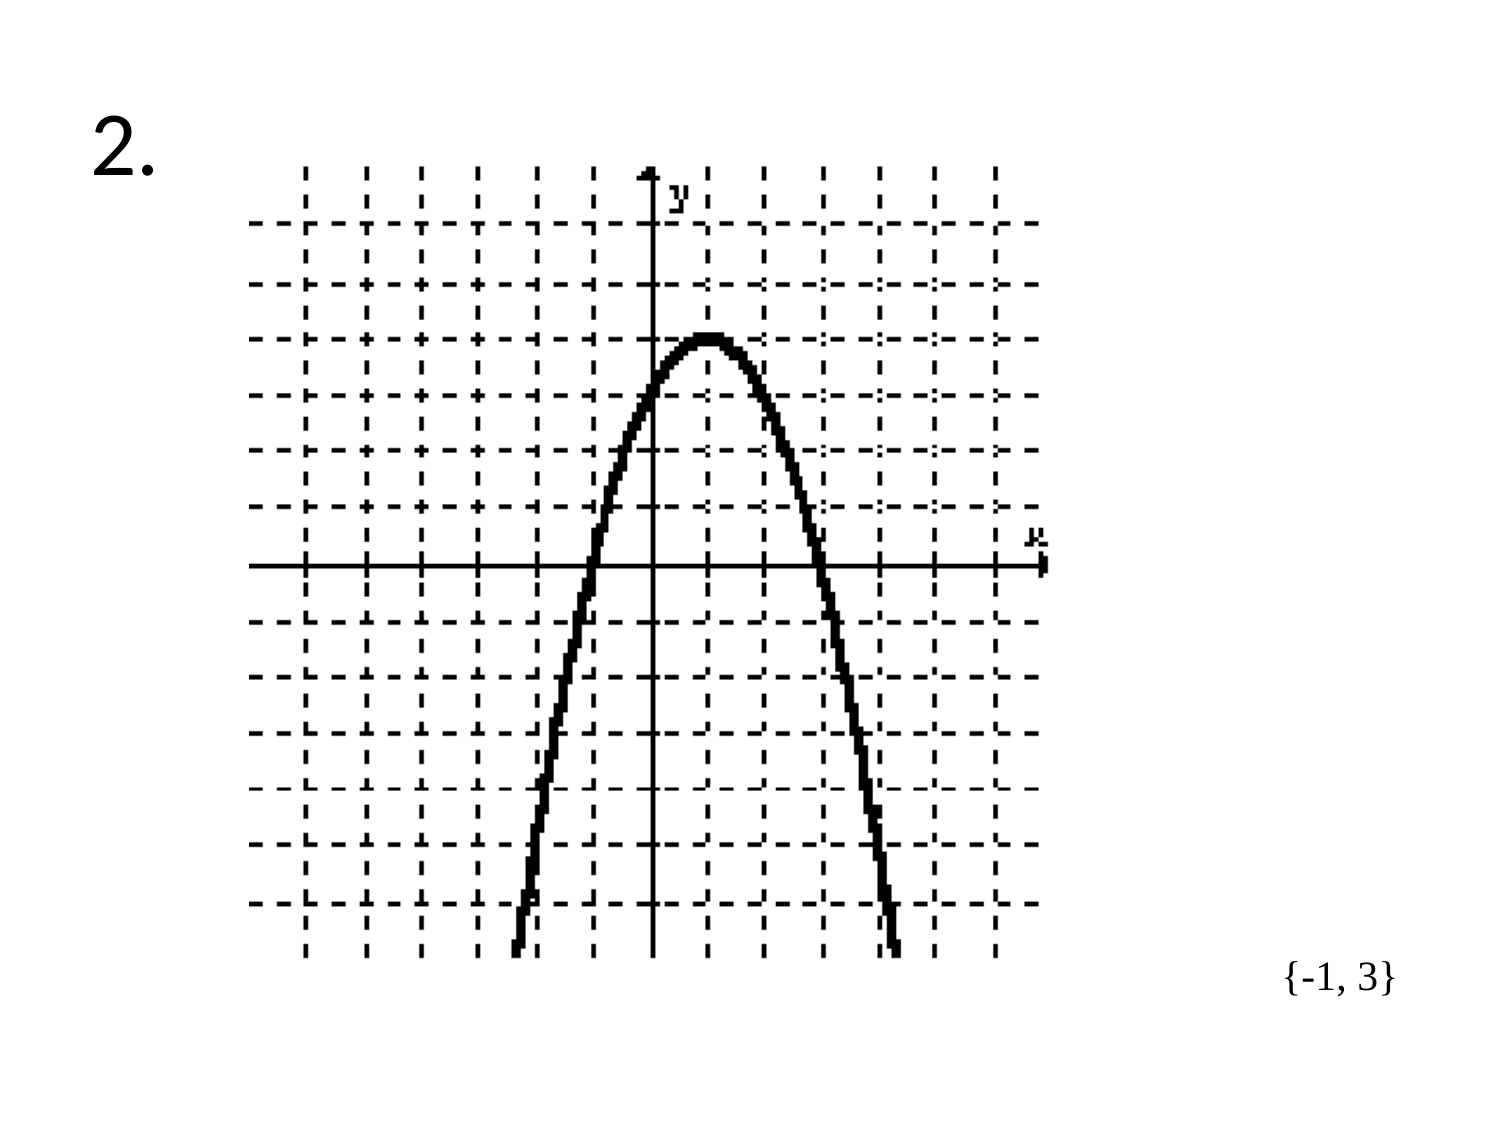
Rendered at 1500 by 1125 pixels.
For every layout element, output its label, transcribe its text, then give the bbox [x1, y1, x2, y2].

title 2. [75, 45, 1425, 233]
picture [249, 162, 1251, 963]
text_box {-1, 3} [1266, 941, 1444, 1007]
